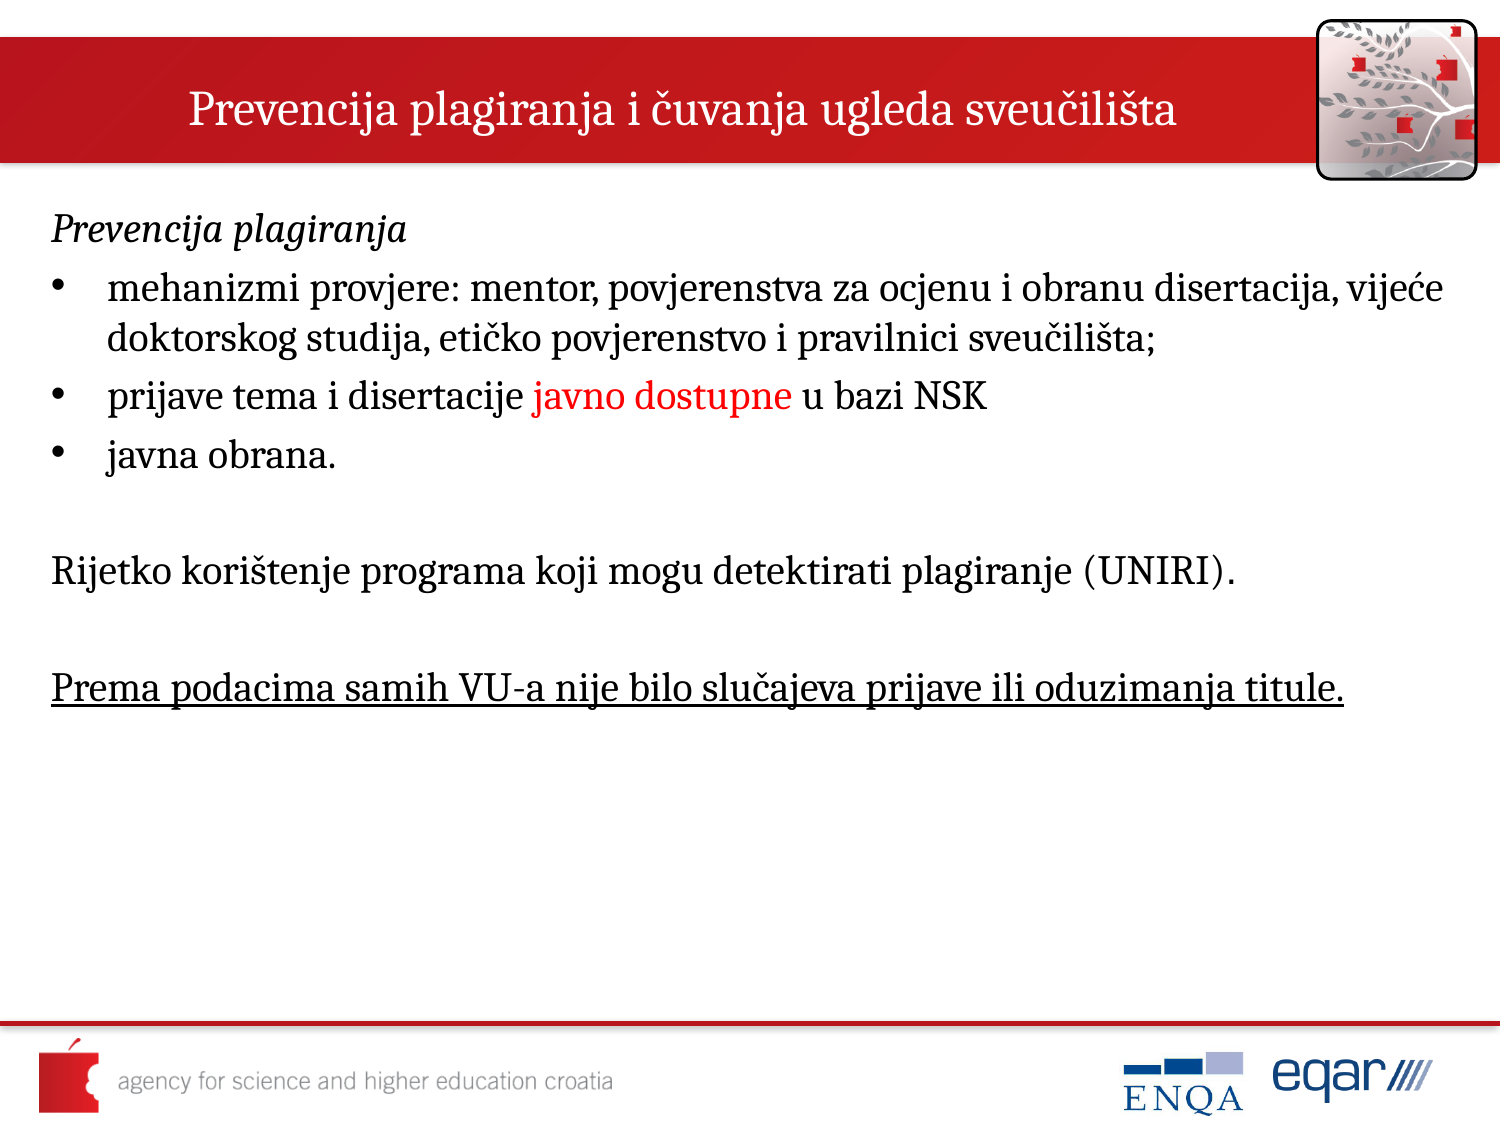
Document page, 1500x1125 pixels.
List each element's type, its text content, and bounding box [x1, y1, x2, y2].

picture [1119, 1038, 1250, 1124]
picture [1273, 1059, 1433, 1103]
list Prevencija plagiranja mehanizmi provjere: mentor, povjerenstva za ocjenu i obranu disertacija, vijeće doktorskog studija, etičko povjerenstvo i pravilnici sveučilišta; prijave tema i disertacije javno dostupne u bazi NSK javna obrana. Rijetko korištenje programa koji mogu detektirati plagiranje (UNIRI). Prema podacima samih VU-a nije bilo slučajeva prijave ili oduzimanja titule. [35, 193, 1477, 1005]
picture [39, 1038, 612, 1114]
title Prevencija plagiranja i čuvanja ugleda sveučilišta [0, 60, 1367, 152]
picture [1320, 23, 1474, 177]
